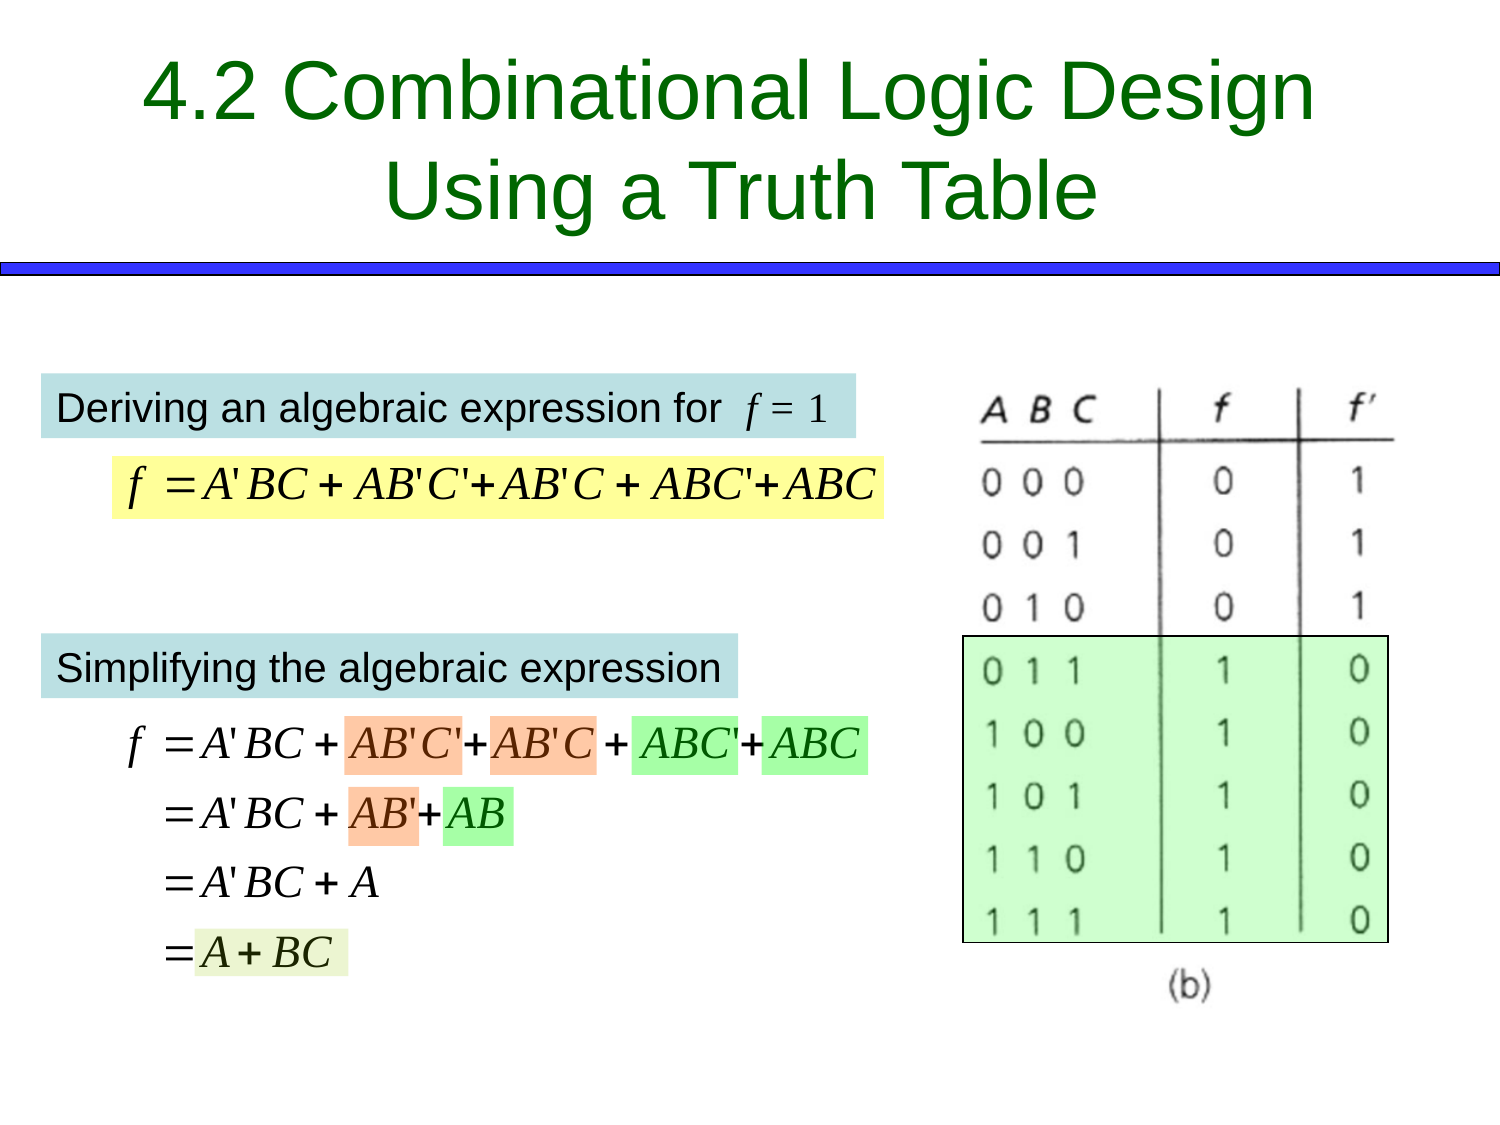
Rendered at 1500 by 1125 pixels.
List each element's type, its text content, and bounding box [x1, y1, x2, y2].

text_box 4.2 Combinational Logic Design Using a Truth Table [29, 42, 1455, 230]
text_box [111, 715, 869, 979]
text_box Deriving an algebraic expression for f = 1 [41, 373, 857, 439]
text_box Simplifying the algebraic expression [41, 633, 739, 699]
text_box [950, 373, 1423, 1024]
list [111, 455, 885, 520]
